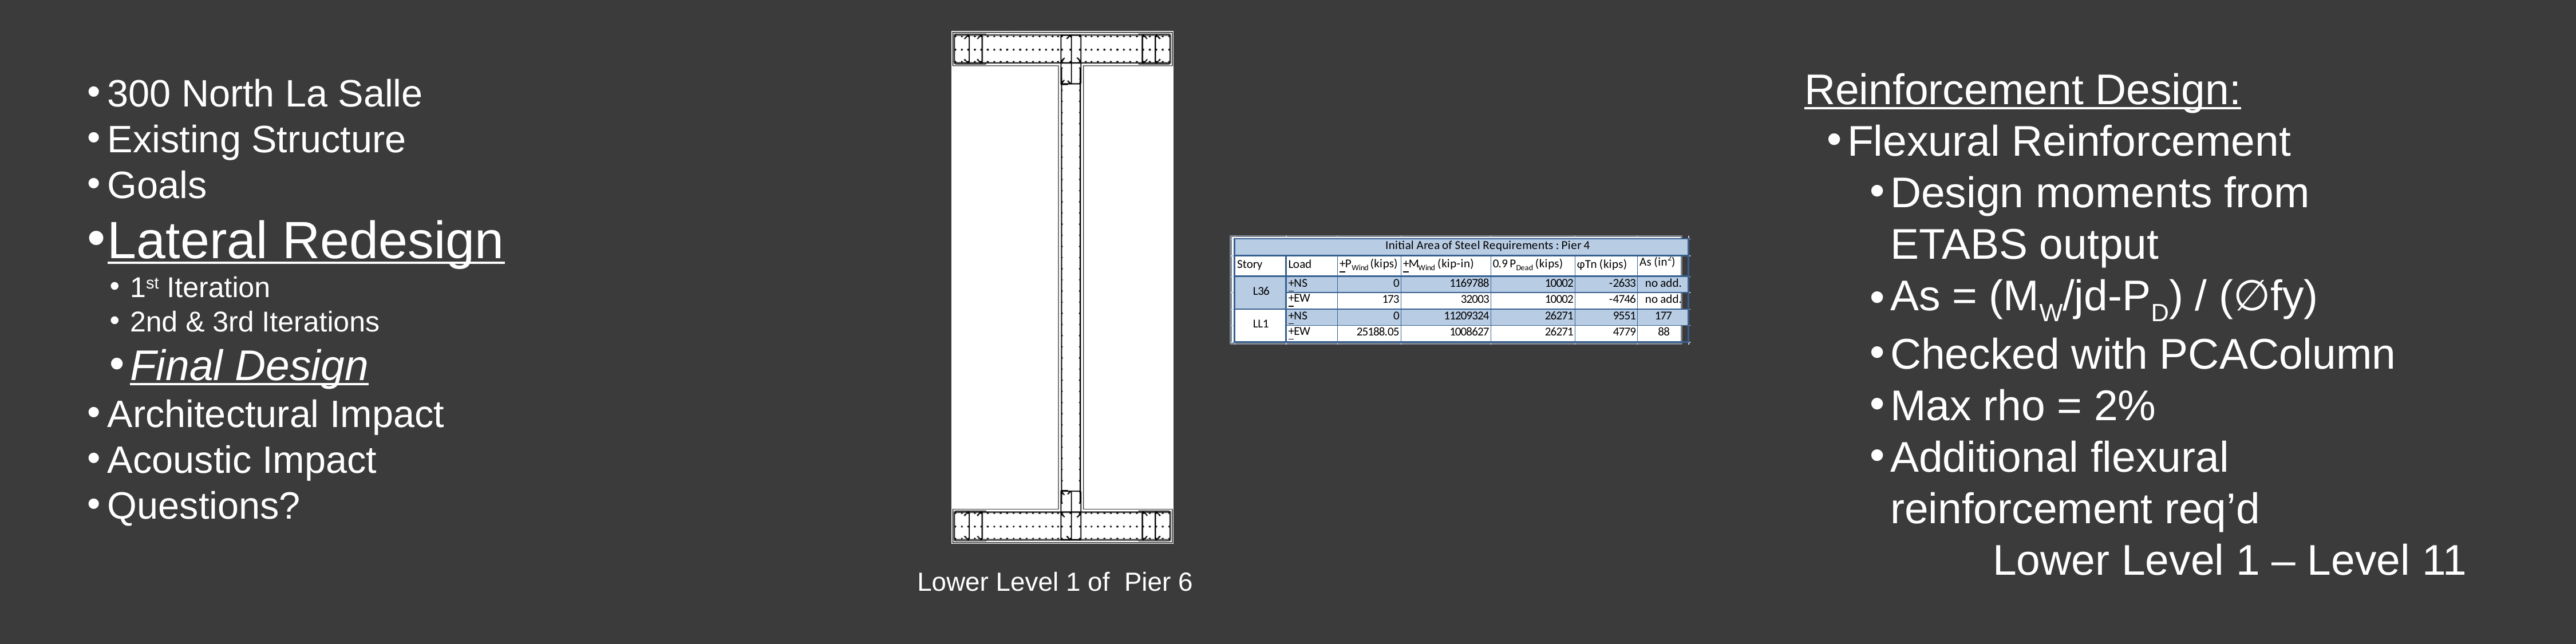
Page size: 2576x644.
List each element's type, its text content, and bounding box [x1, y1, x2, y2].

picture [1230, 236, 1691, 345]
text_box Reinforcement Design: Flexural Reinforcement Design moments from ETABS output As = (MW/jd-PD) / (∅fy) Checked with PCAColumn Max rho = 2% Additional flexural reinforcement req’d Lower Level 1 – Level 11 [1796, 57, 2483, 640]
text_box Lower Level 1 of Pier 6 [908, 560, 1245, 600]
picture [951, 31, 1174, 544]
text_box 300 North La Salle Existing Structure Goals Lateral Redesign 1st Iteration 2nd & 3rd Iterations Final Design Architectural Impact Acoustic Impact Questions? [78, 64, 773, 531]
